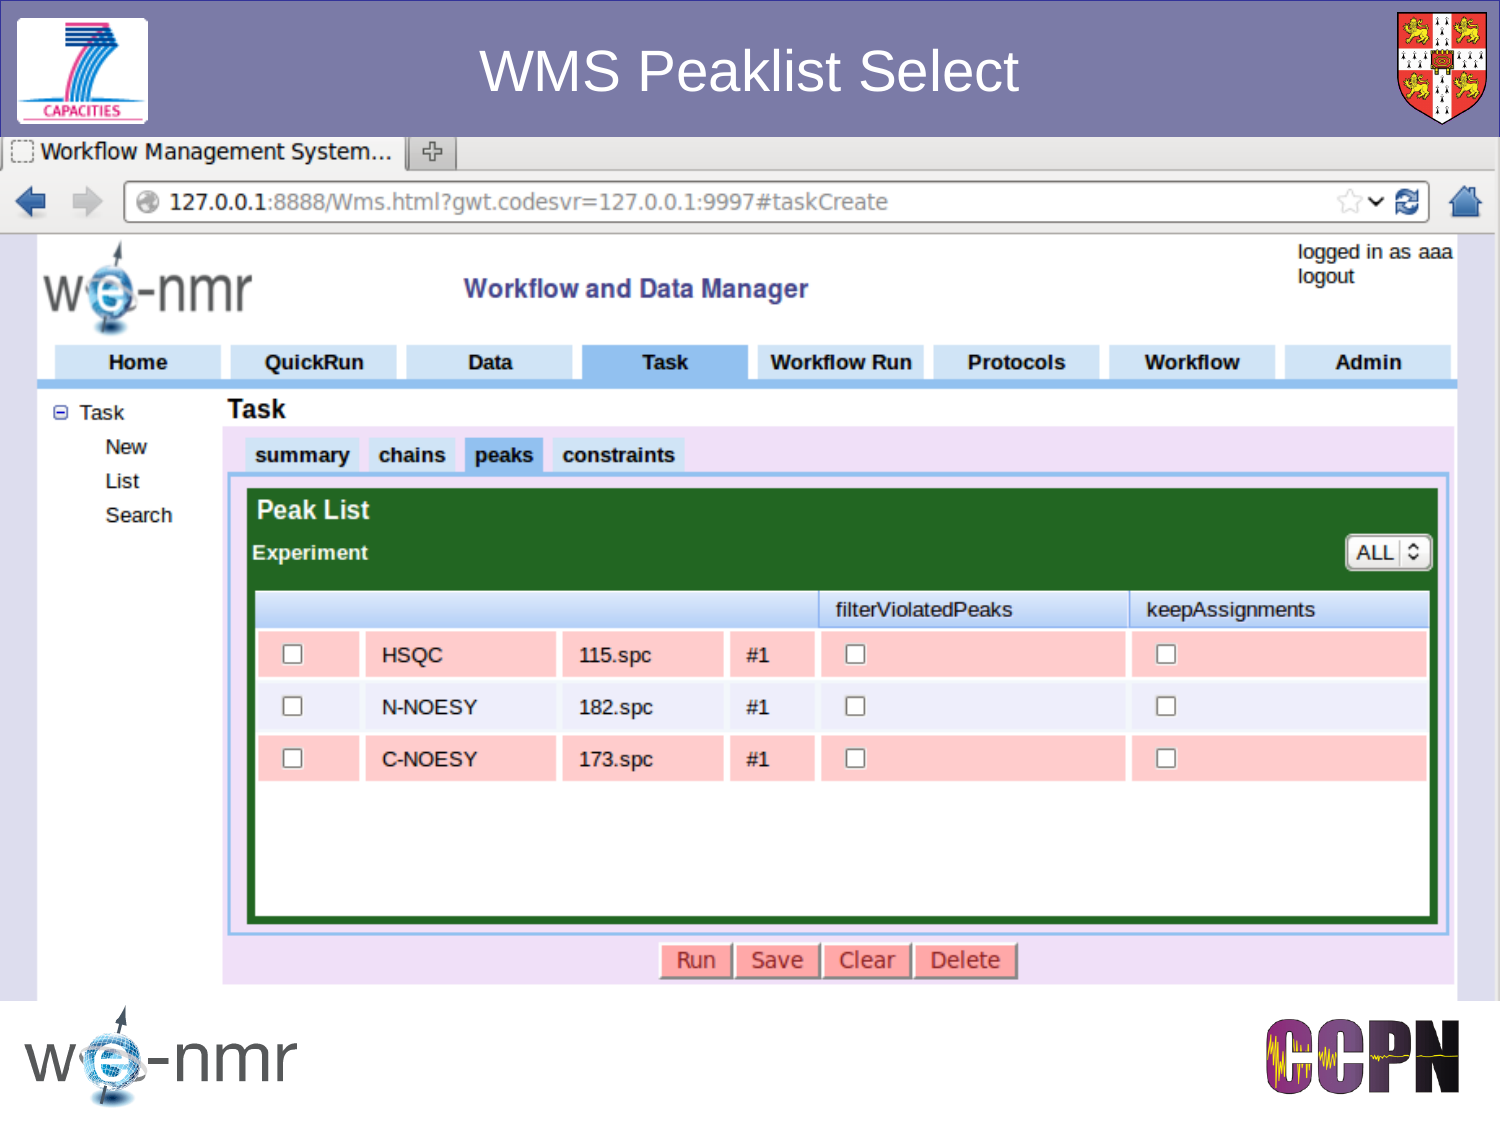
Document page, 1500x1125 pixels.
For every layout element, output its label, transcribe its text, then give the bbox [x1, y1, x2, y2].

title WMS Peaklist Select [0, 0, 1500, 136]
picture [1257, 1011, 1471, 1103]
picture [0, 136, 1500, 1113]
